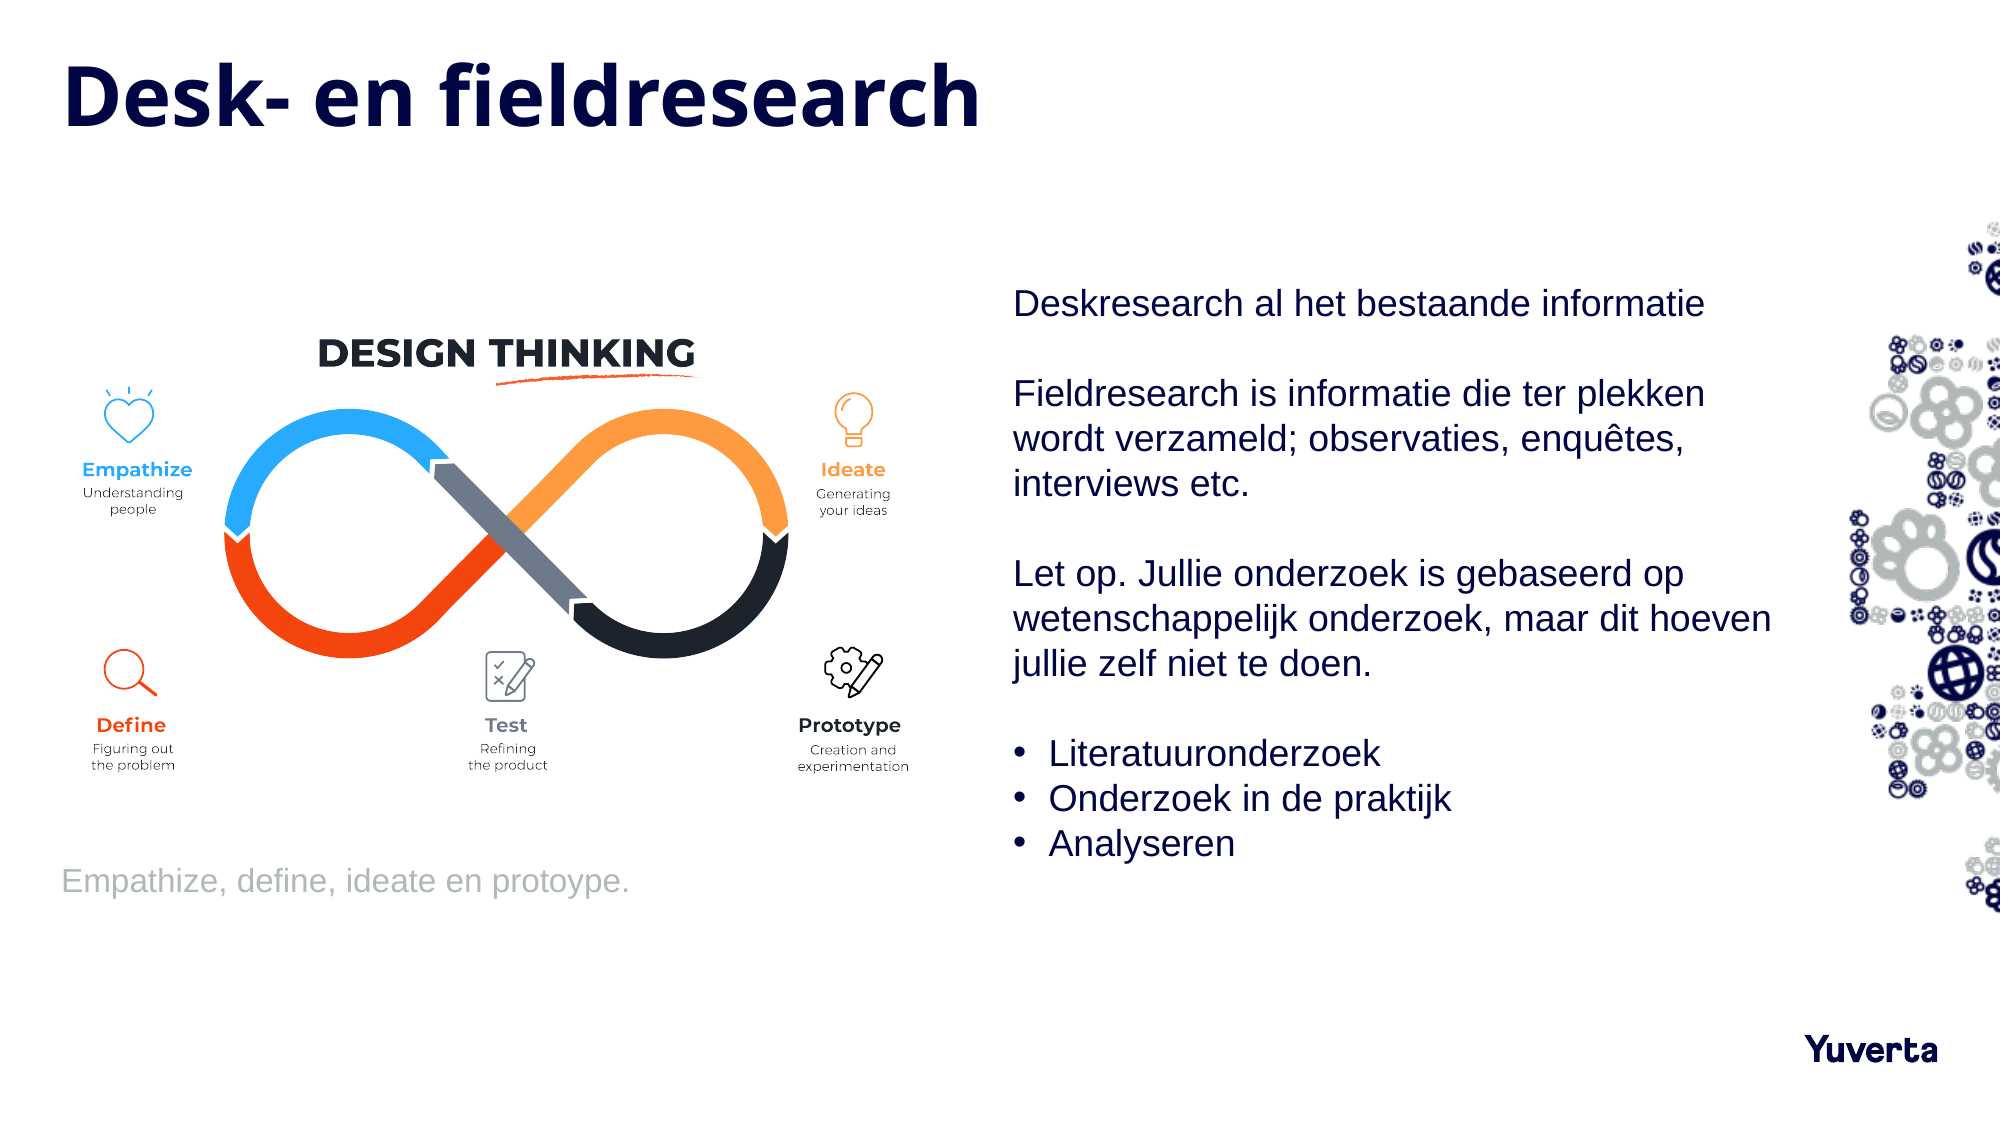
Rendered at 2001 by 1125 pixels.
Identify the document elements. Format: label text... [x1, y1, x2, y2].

title Desk- en fieldresearch [60, 48, 1938, 239]
list Deskresearch al het bestaande informatie Fieldresearch is informatie die ter plekken wordt verzameld; observaties, enquêtes, interviews etc. Let op. Jullie onderzoek is gebaseerd op wetenschappelijk onderzoek, maar dit hoeven jullie zelf niet te doen. Literatuuronderzoek Onderzoek in de praktijk Analyseren [1013, 278, 1805, 1006]
picture [0, 0, 2000, 1125]
list Empathize, define, ideate en protoype. [60, 867, 987, 934]
